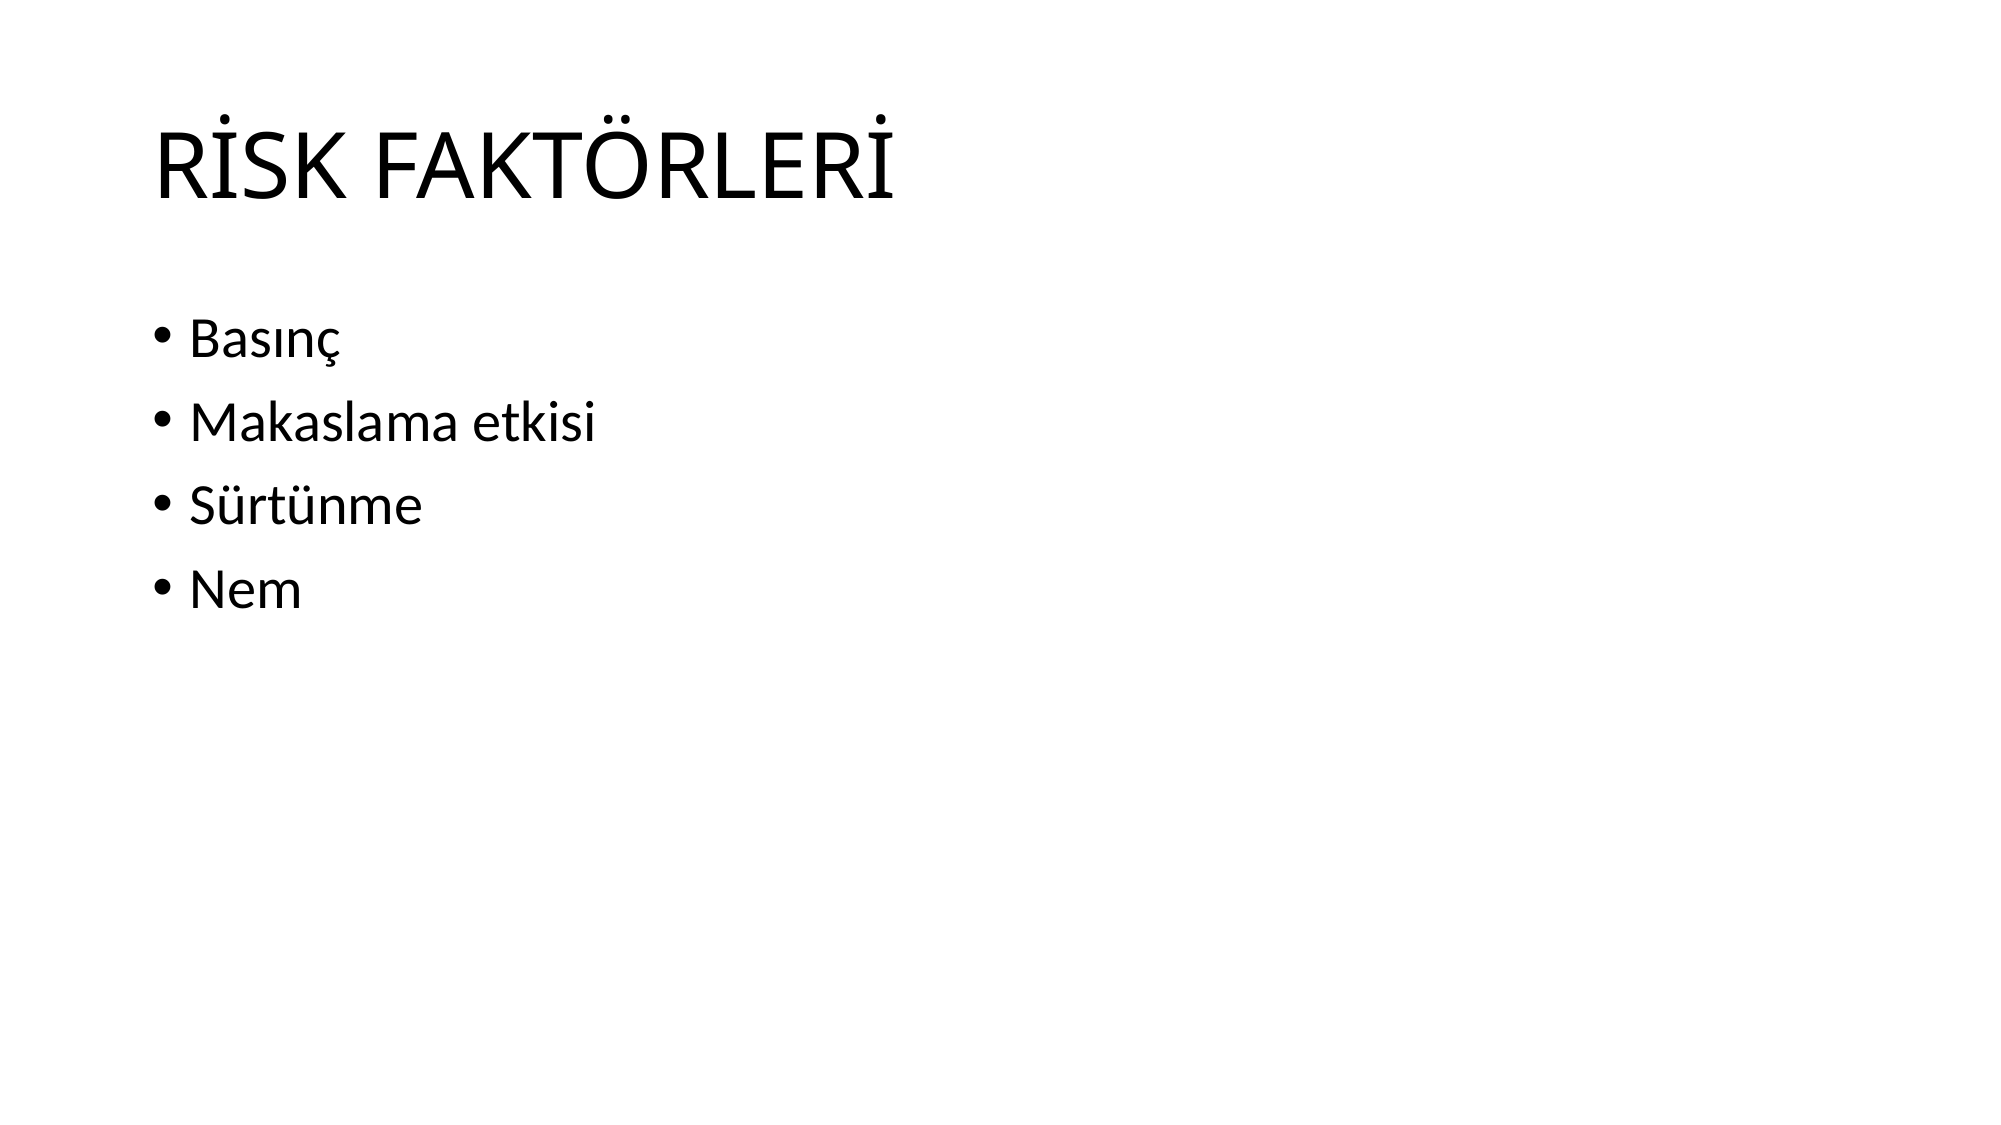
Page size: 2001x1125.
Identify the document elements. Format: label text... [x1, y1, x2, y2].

list Basınç Makaslama etkisi Sürtünme Nem [137, 299, 1863, 1014]
title RİSK FAKTÖRLERİ [137, 59, 1863, 278]
